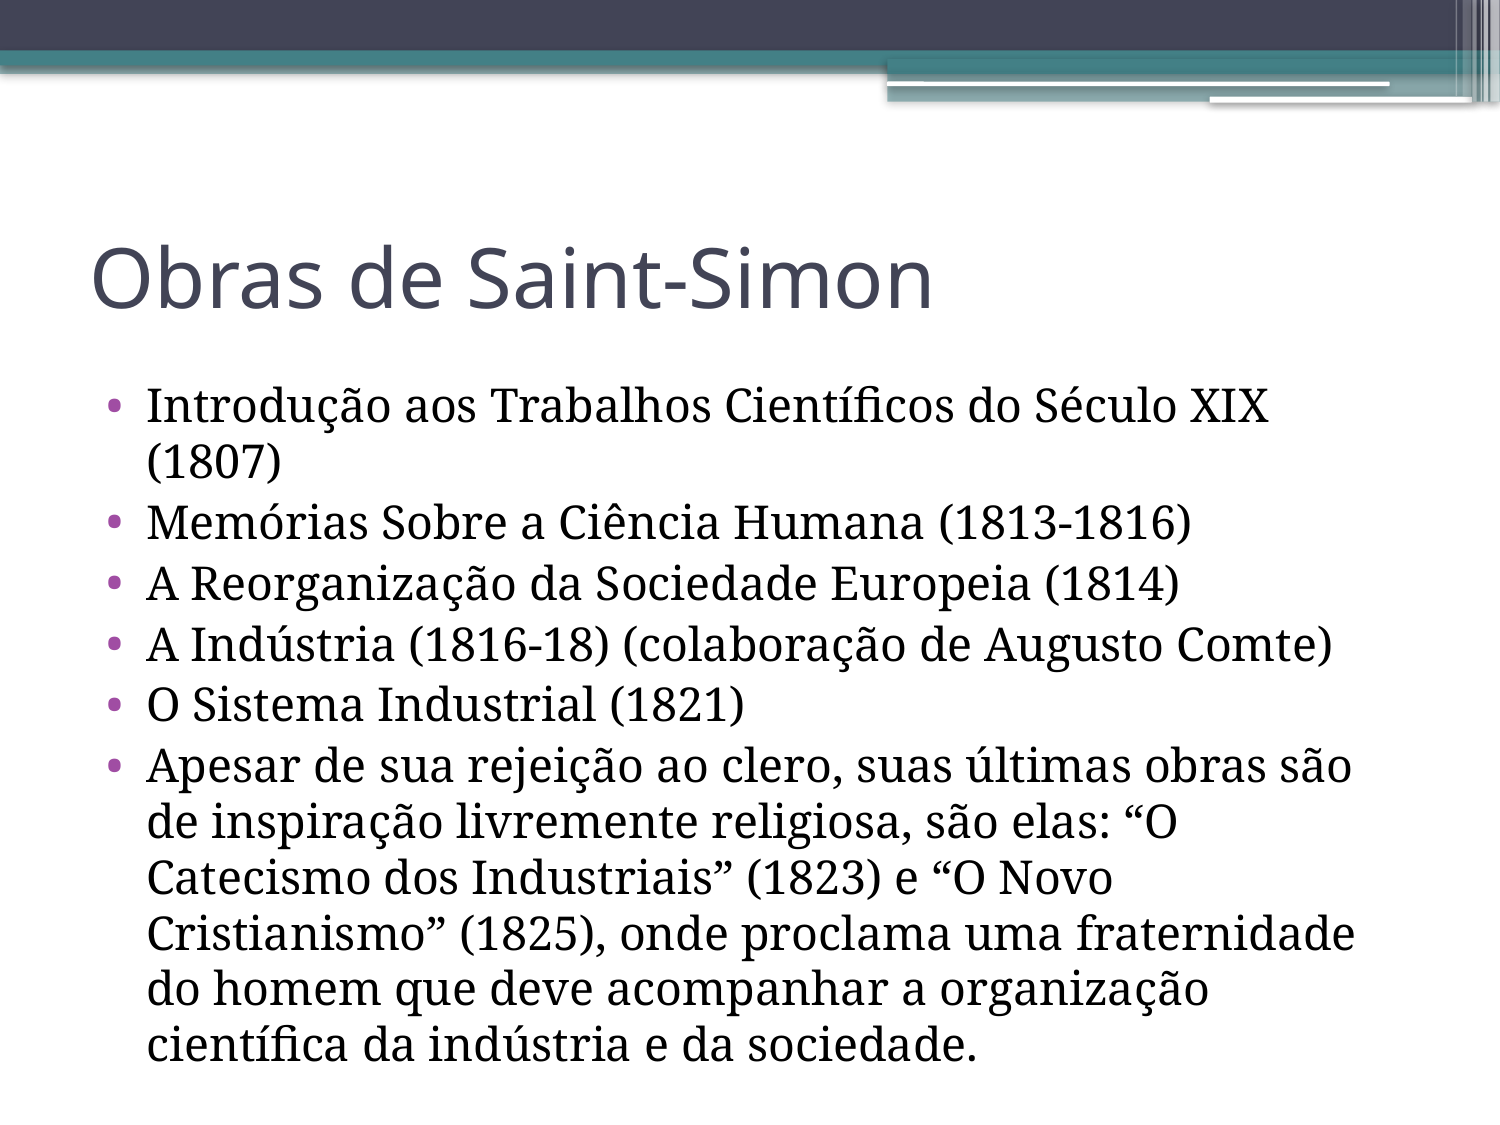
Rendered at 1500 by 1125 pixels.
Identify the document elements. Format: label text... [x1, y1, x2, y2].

title Obras de Saint-Simon [75, 187, 1425, 363]
list Introdução aos Trabalhos Científicos do Século XIX (1807) Memórias Sobre a Ciência Humana (1813-1816) A Reorganização da Sociedade Europeia (1814) A Indústria (1816-18) (colaboração de Augusto Comte) O Sistema Industrial (1821) Apesar de sua rejeição ao clero, suas últimas obras são de inspiração livremente religiosa, são elas: “O Catecismo dos Industriais” (1823) e “O Novo Cristianismo” (1825), onde proclama uma fraternidade do homem que deve acompanhar a organização científica da indústria e da sociedade. [75, 368, 1425, 1079]
